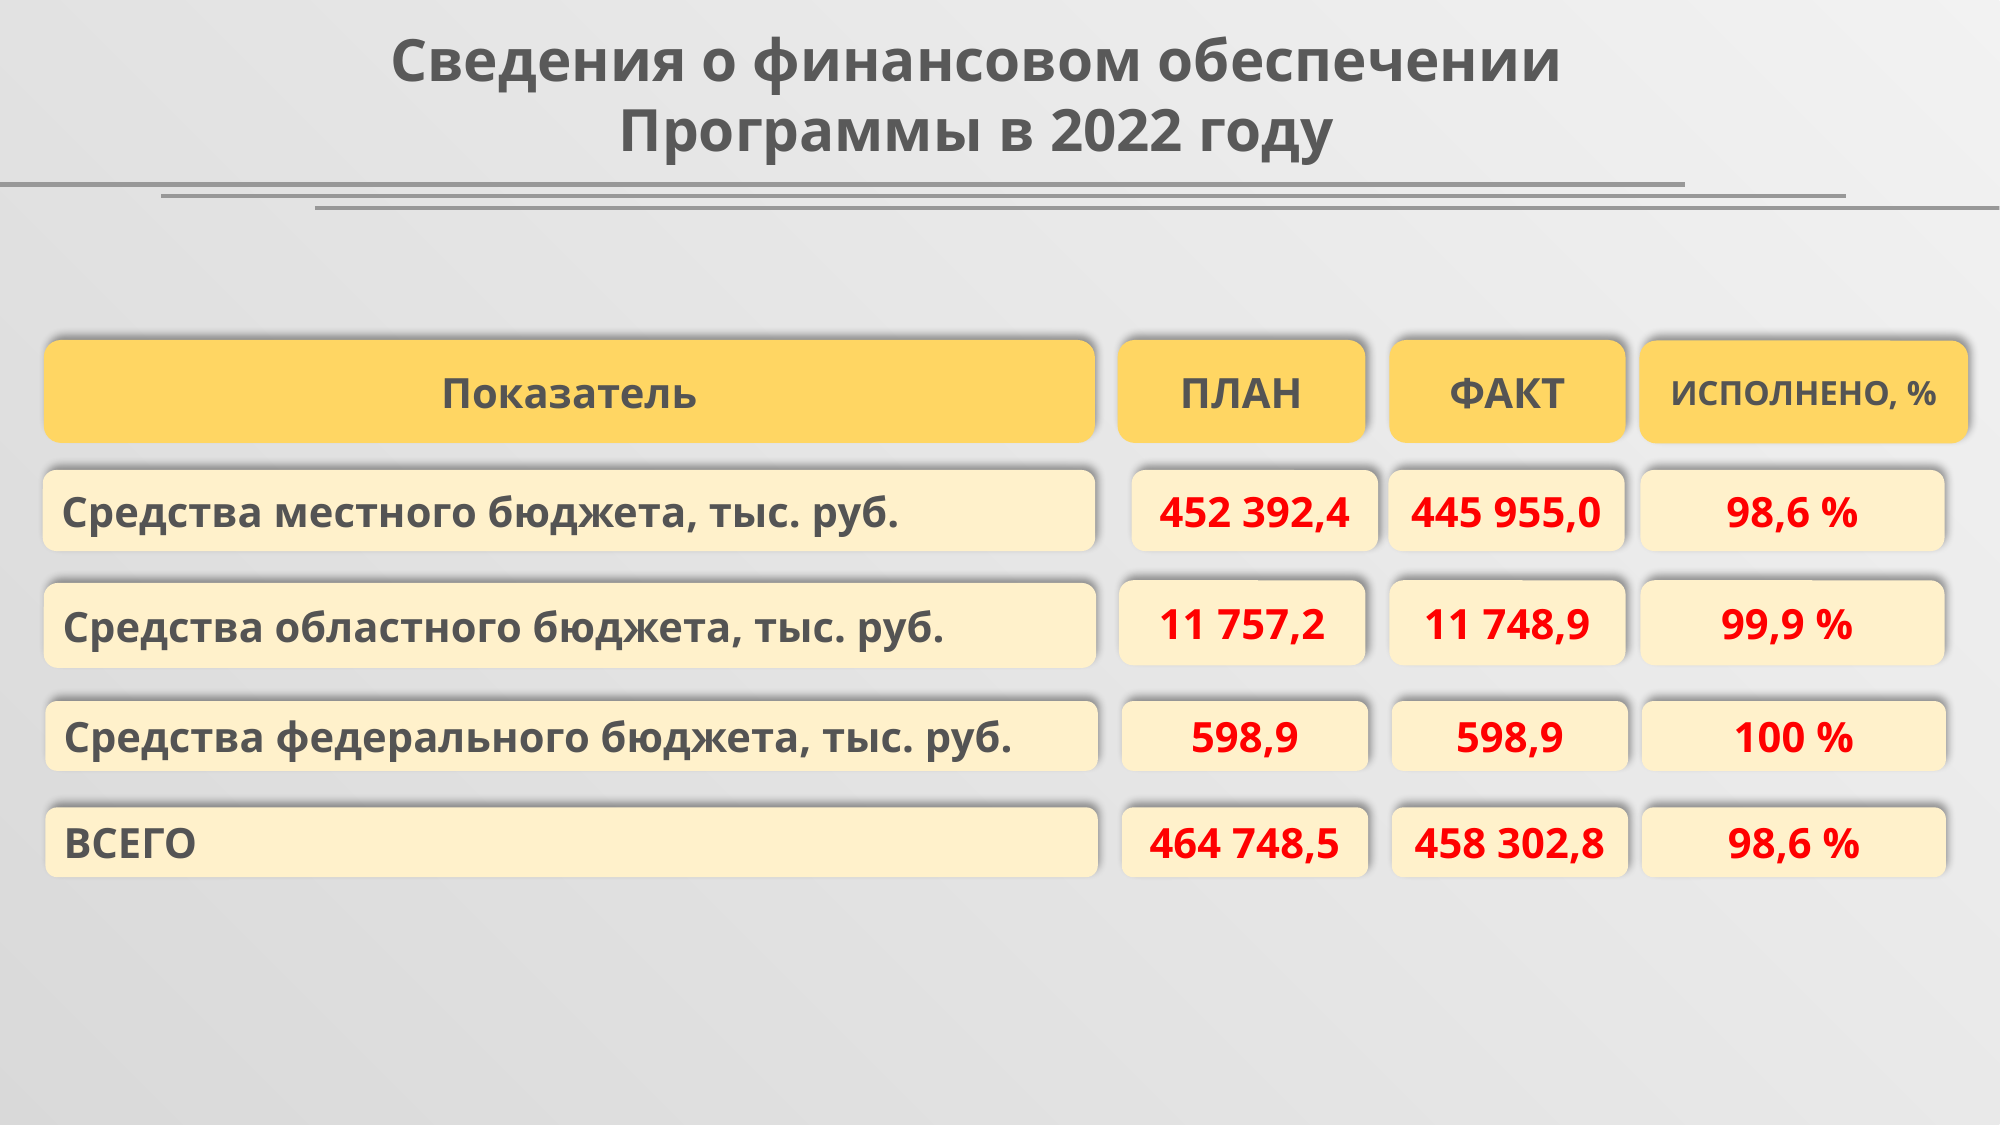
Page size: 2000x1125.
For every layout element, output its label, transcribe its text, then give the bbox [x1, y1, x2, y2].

text_box Сведения о финансовом обеспечении Программы в 2022 году [0, 41, 2000, 147]
text_box 98,6 % [1638, 467, 1947, 554]
text_box Средства областного бюджета, тыс. руб. [41, 580, 1099, 671]
text_box 452 392,4 [1129, 467, 1381, 554]
text_box 99,9 % [1638, 578, 1947, 668]
text_box ФАКТ [1387, 337, 1628, 446]
text_box 98,6 % [1639, 805, 1949, 880]
text_box ПЛАН [1115, 337, 1368, 446]
text_box Средства местного бюджета, тыс. руб. [40, 467, 1098, 554]
text_box 598,9 [1119, 698, 1371, 773]
text_box 11 748,9 [1387, 578, 1628, 668]
text_box ВСЕГО [43, 805, 1100, 880]
text_box 100 % [1639, 698, 1949, 773]
text_box 11 757,2 [1116, 578, 1368, 668]
text_box Показатель [41, 337, 1097, 446]
text_box 464 748,5 [1119, 805, 1371, 880]
text_box 445 955,0 [1386, 467, 1627, 554]
text_box 458 302,8 [1389, 805, 1631, 880]
text_box 598,9 [1389, 698, 1631, 773]
text_box Средства федерального бюджета, тыс. руб. [43, 698, 1100, 773]
text_box ИСПОЛНЕНО, % [1637, 338, 1971, 446]
